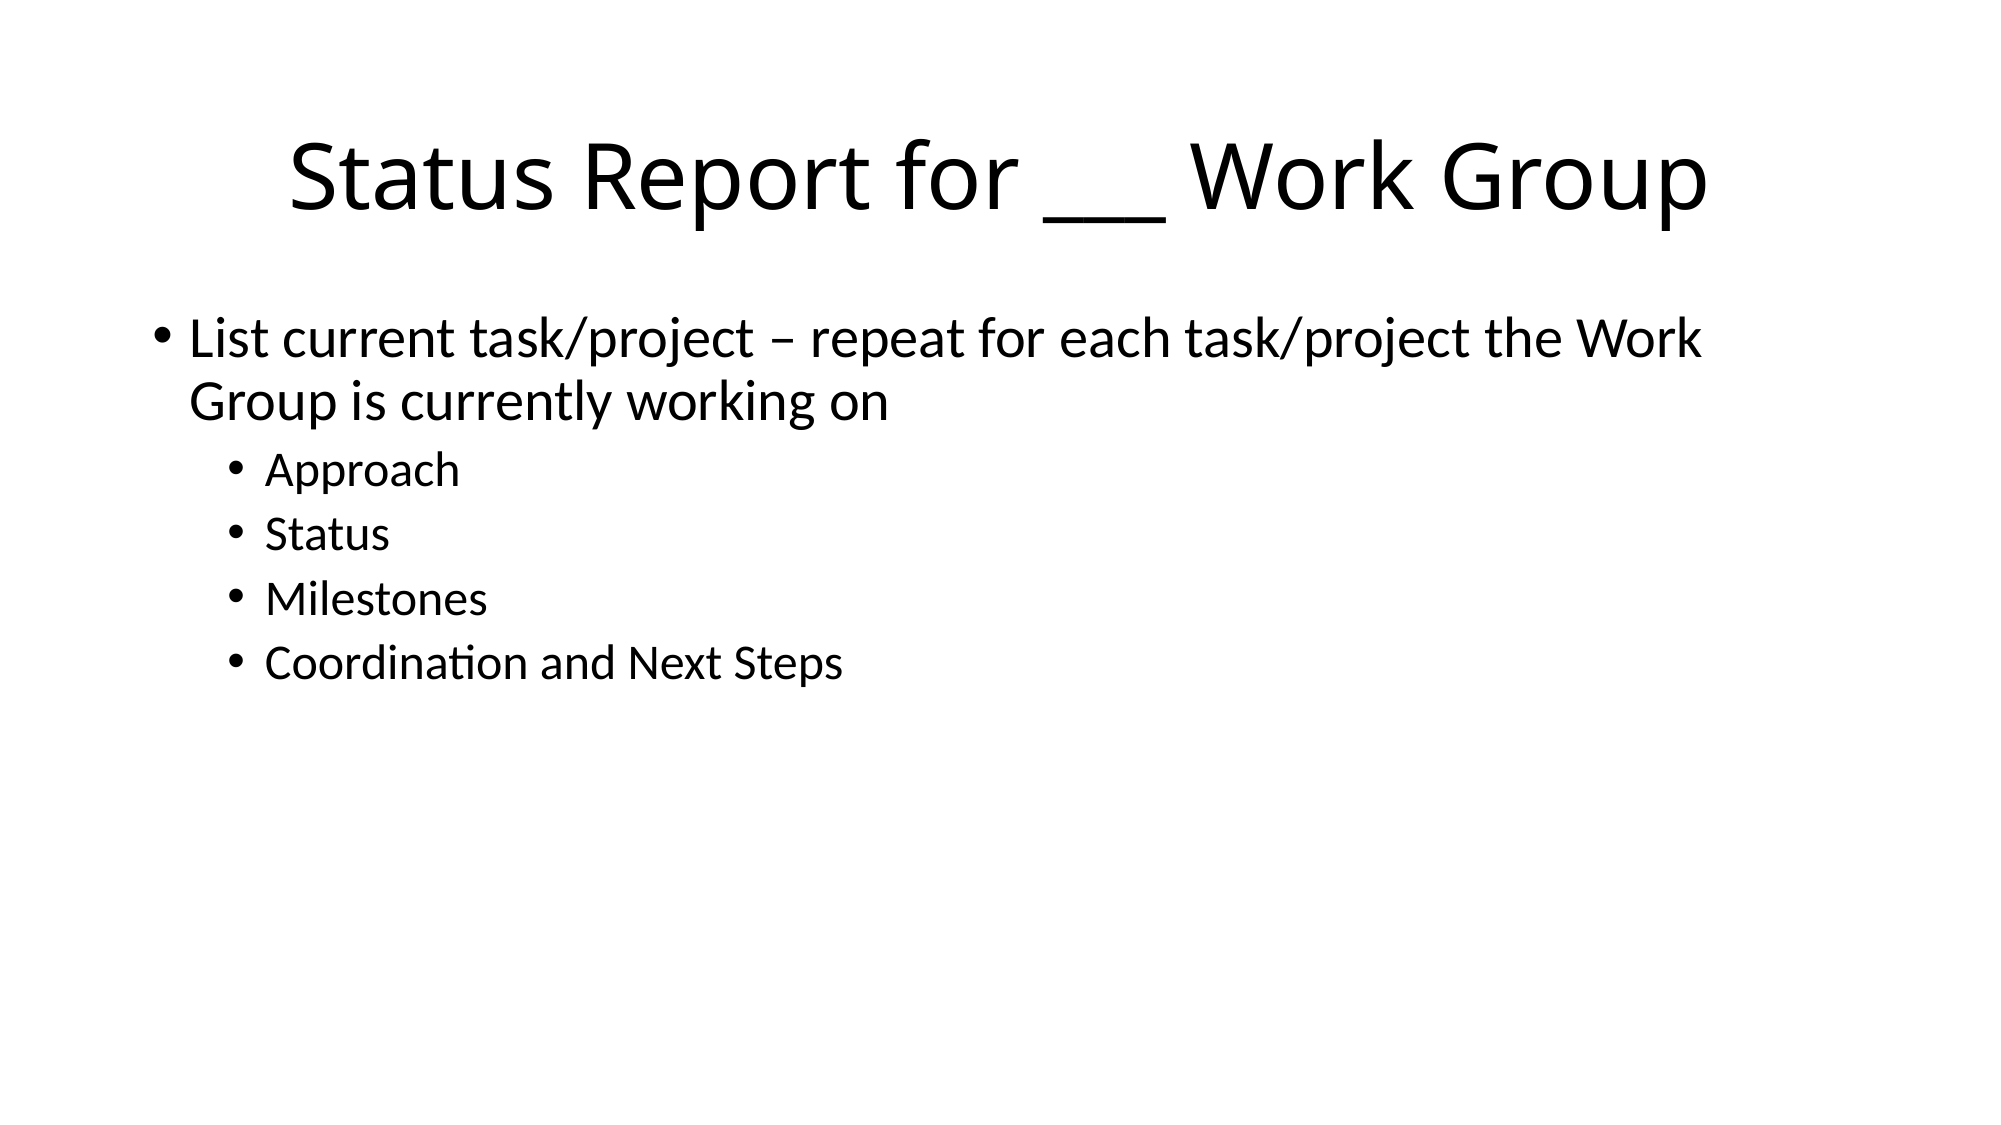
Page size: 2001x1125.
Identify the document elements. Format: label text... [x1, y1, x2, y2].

title Status Report for ___ Work Group [137, 59, 1863, 299]
list List current task/project – repeat for each task/project the Work Group is currently working on Approach Status Milestones Coordination and Next Steps [137, 299, 1863, 1014]
